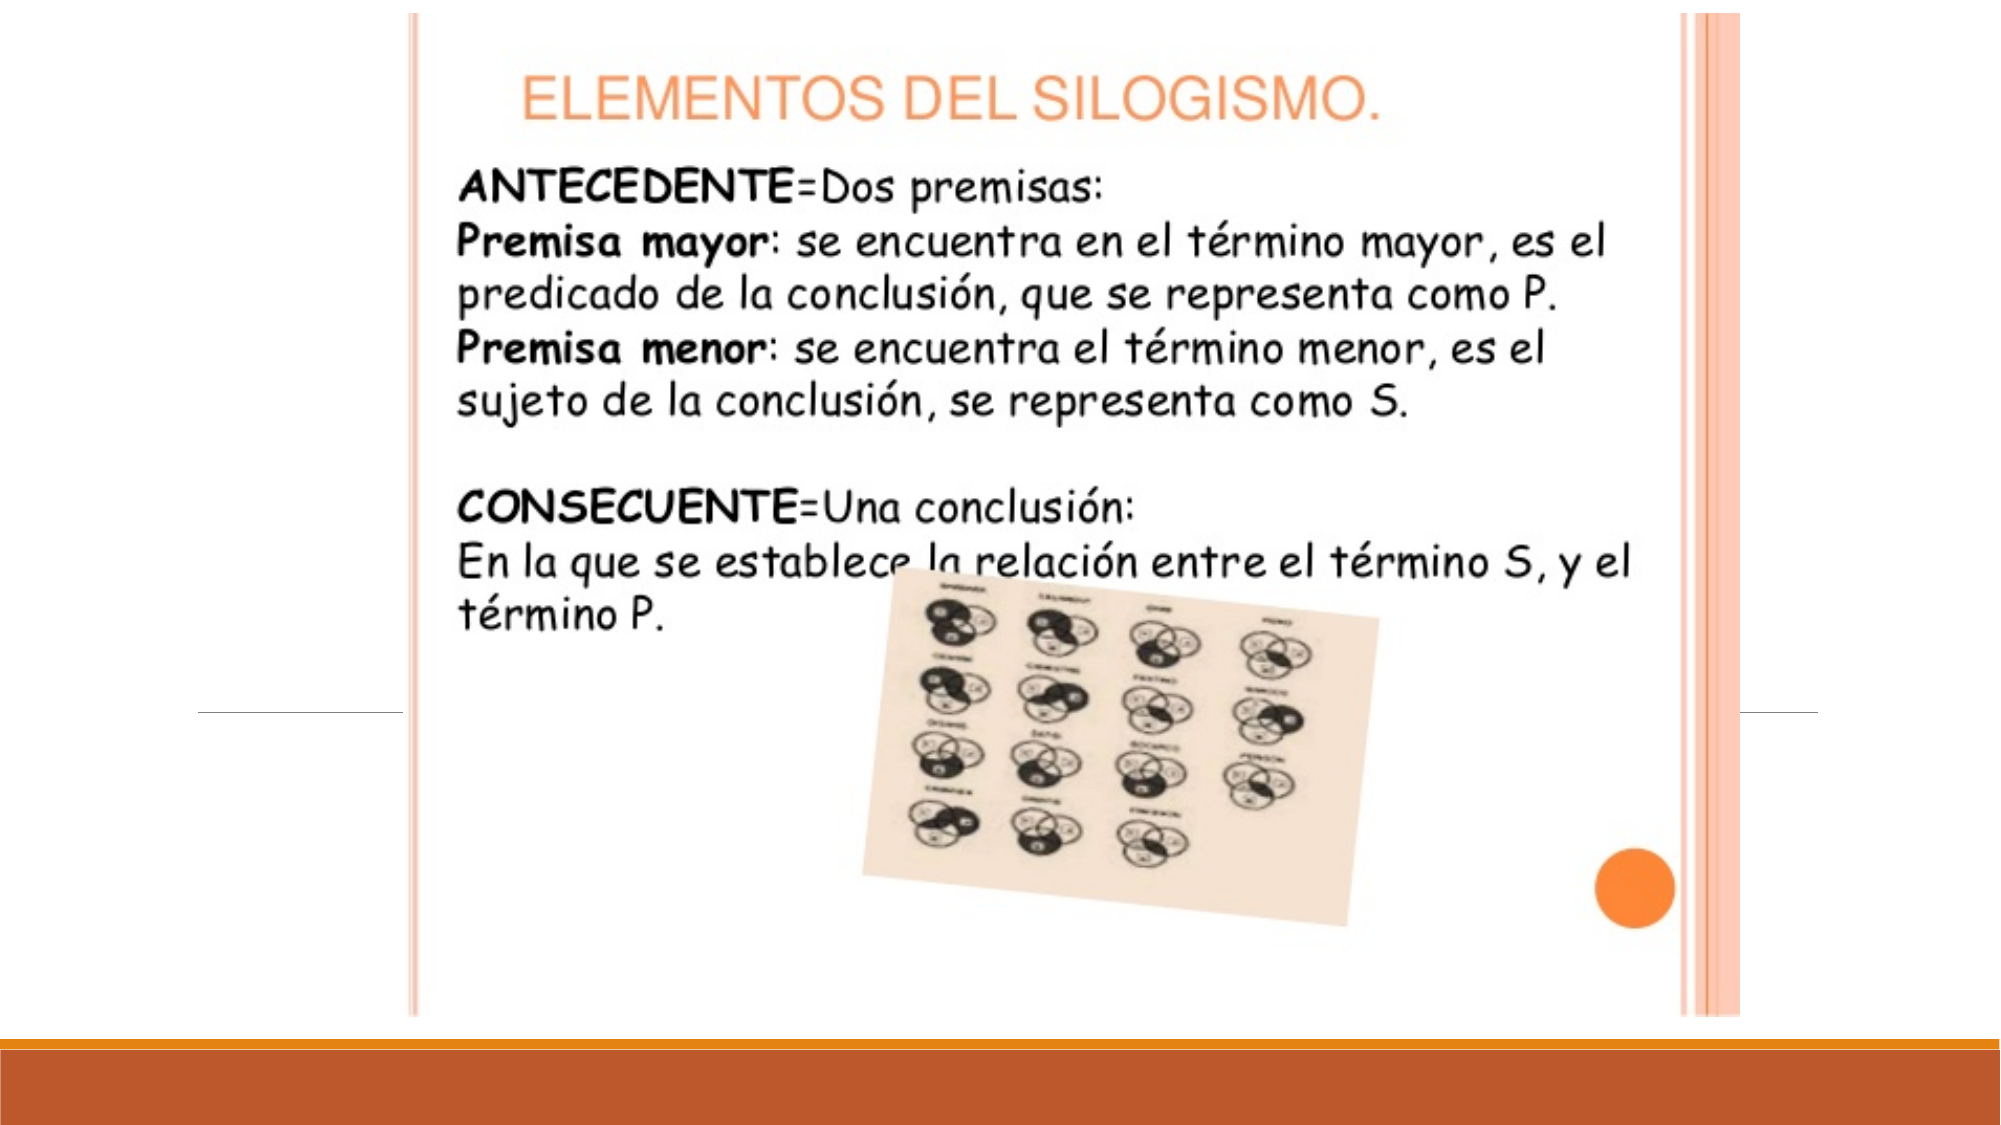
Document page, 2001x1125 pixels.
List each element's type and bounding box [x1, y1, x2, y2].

picture [402, 13, 1741, 1018]
